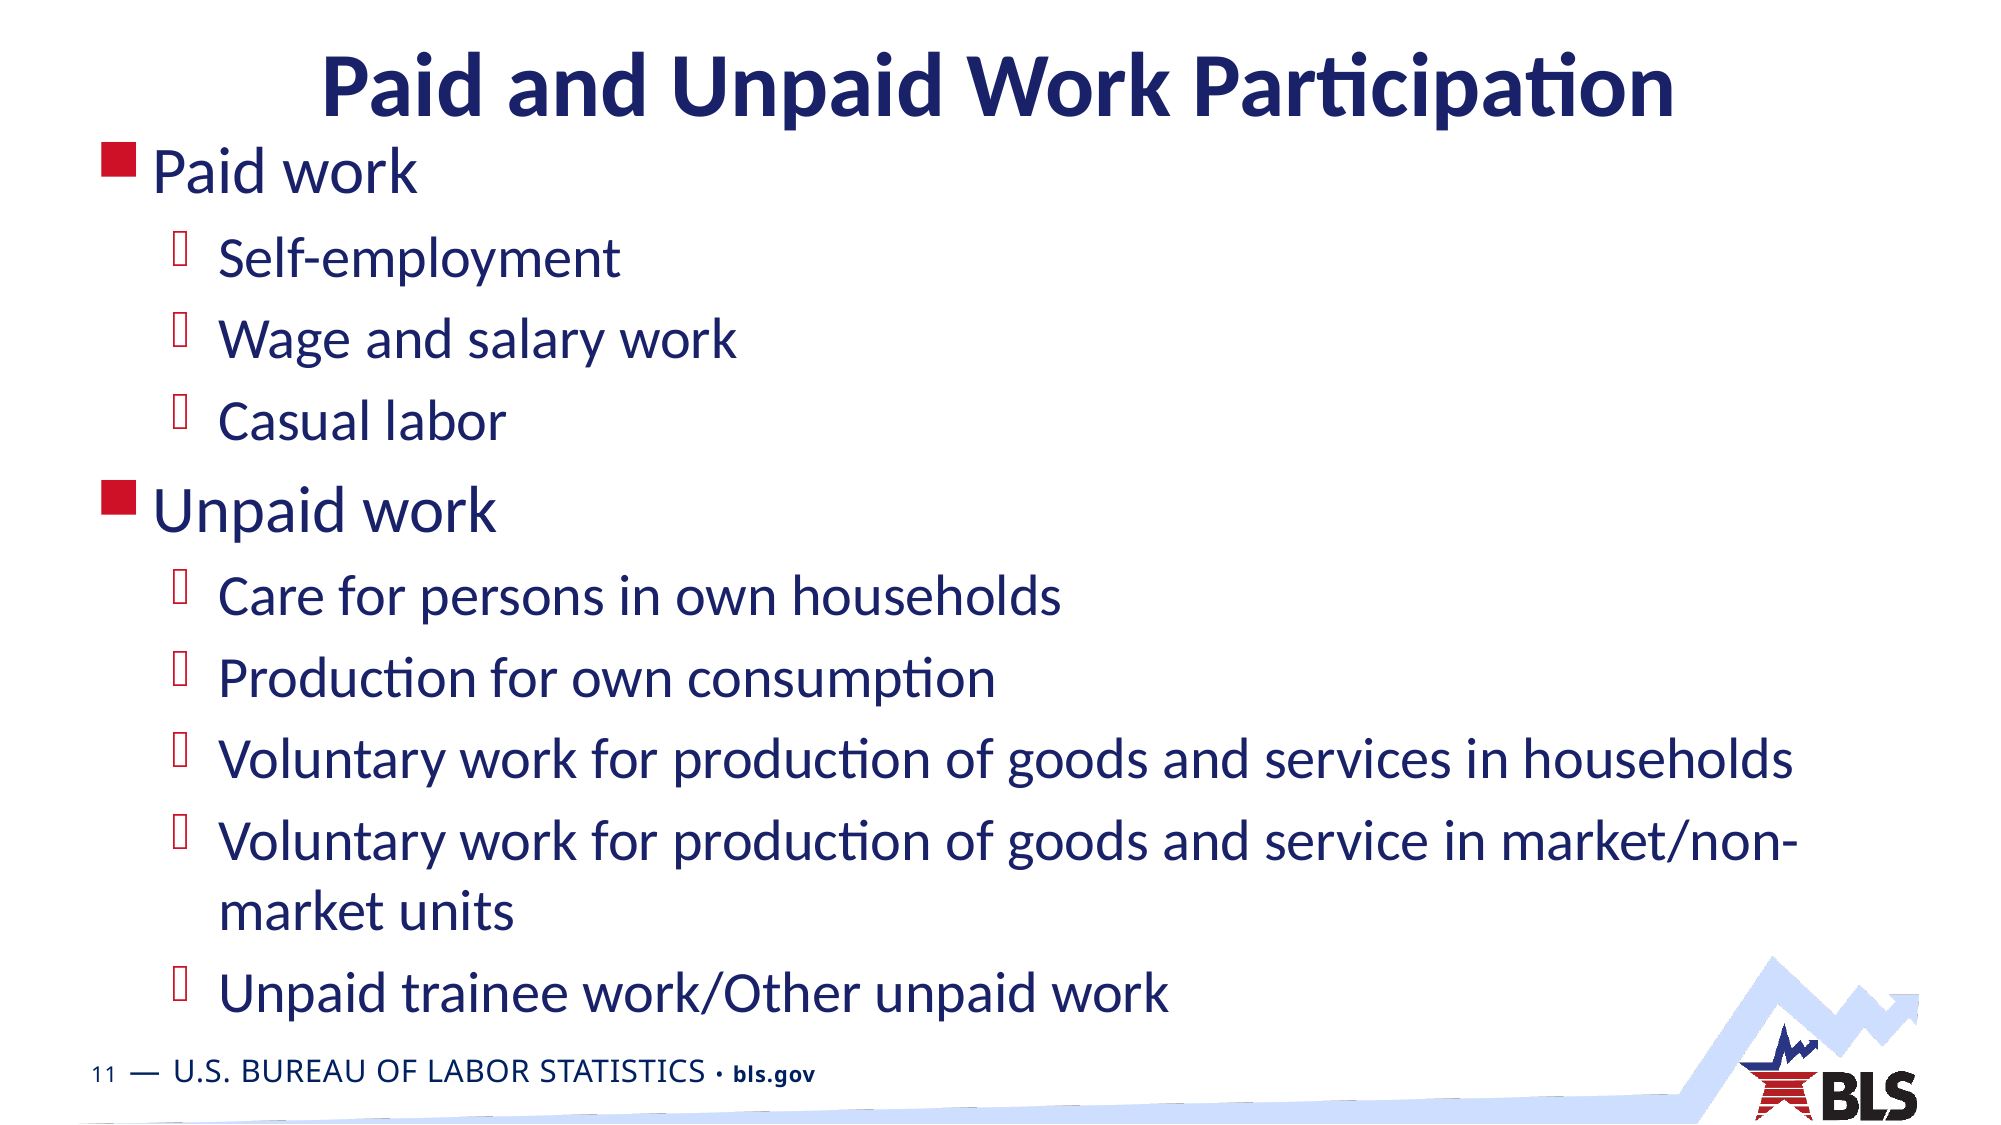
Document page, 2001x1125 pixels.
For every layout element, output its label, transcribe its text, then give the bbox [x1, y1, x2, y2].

list Paid work Self-employment Wage and salary work Casual labor Unpaid work Care for persons in own households Production for own consumption Voluntary work for production of goods and services in households Voluntary work for production of goods and service in market/non-market units Unpaid trainee work/Other unpaid work [80, 119, 1919, 775]
title Paid and Unpaid Work Participation [80, 17, 1919, 119]
picture [79, 956, 1919, 1124]
